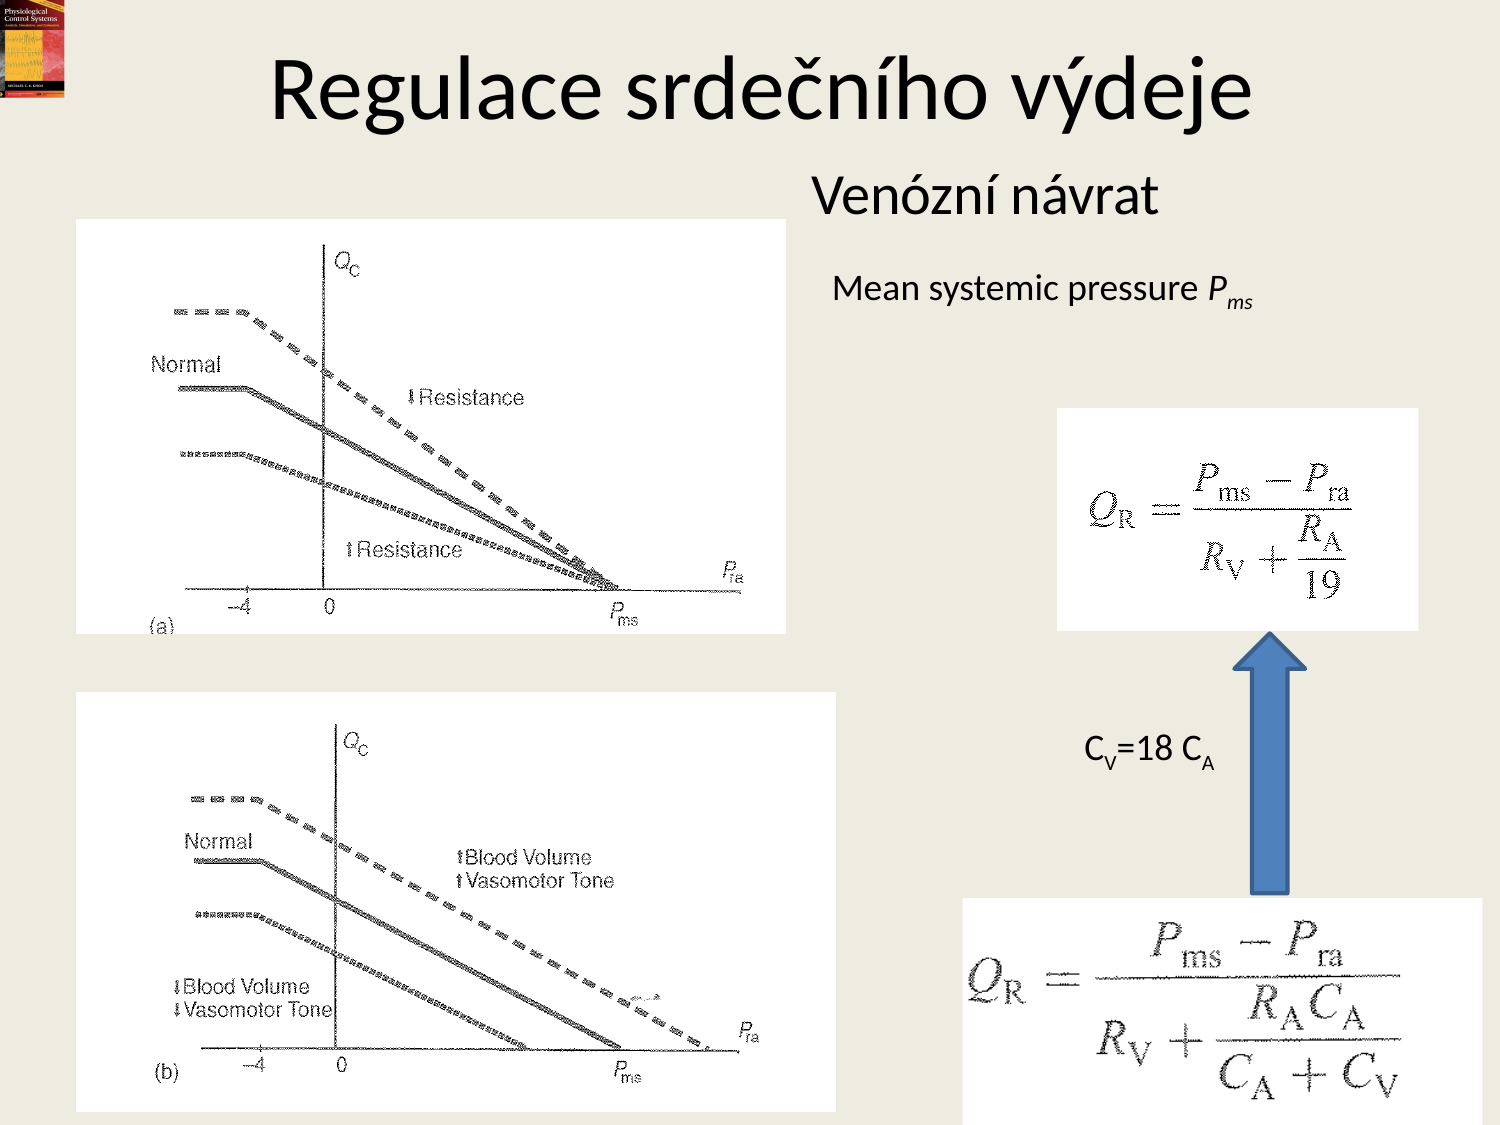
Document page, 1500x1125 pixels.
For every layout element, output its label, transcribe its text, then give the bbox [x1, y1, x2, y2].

text_box CV=18 CA [1069, 715, 1230, 782]
title Regulace srdečního výdeje [88, 0, 1437, 166]
picture [76, 692, 836, 1112]
picture [0, 0, 65, 98]
text_box Venózní návrat [796, 149, 1176, 234]
picture [962, 898, 1483, 1125]
text_box [1232, 638, 1308, 896]
text_box Mean systemic pressure Pms [817, 255, 1268, 322]
picture [1056, 408, 1419, 632]
picture [76, 219, 786, 634]
